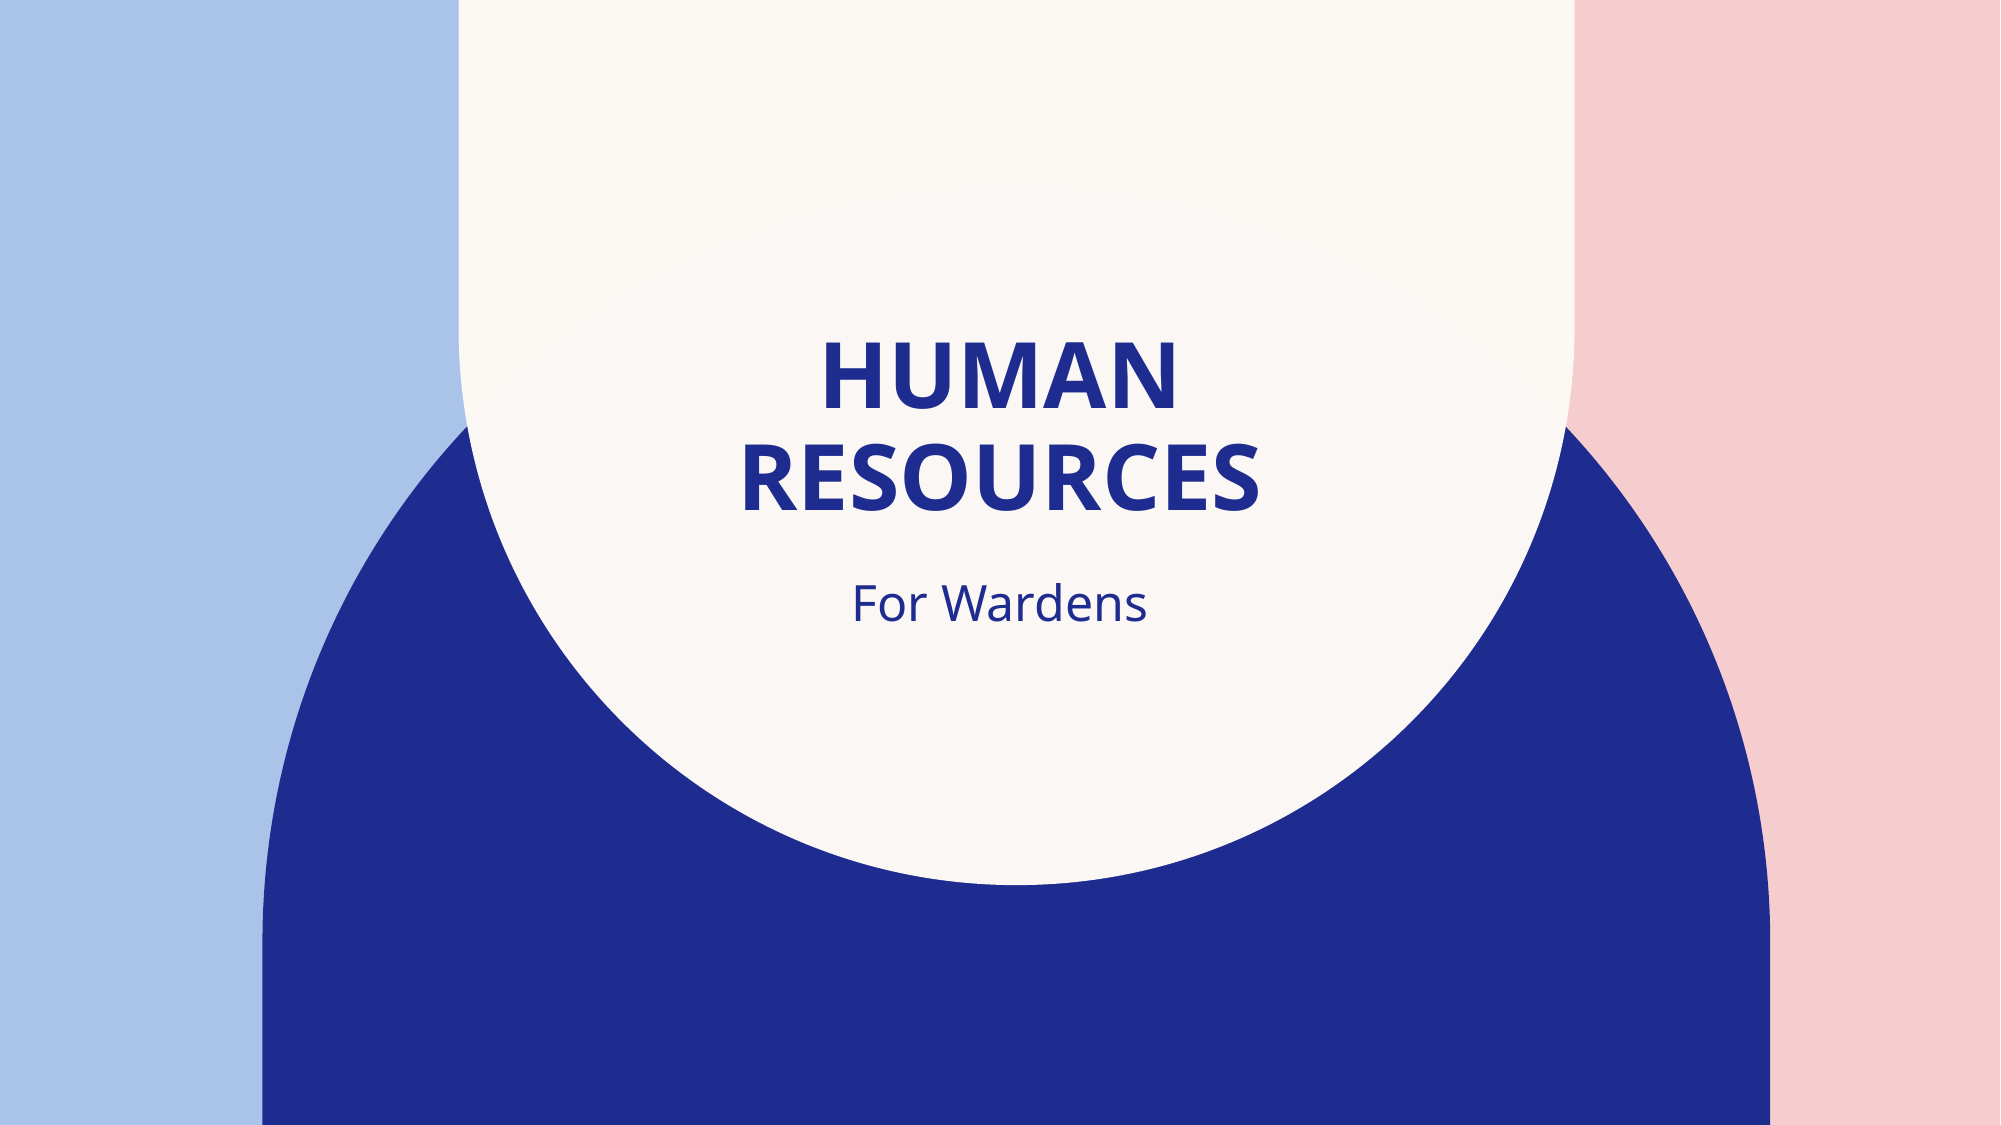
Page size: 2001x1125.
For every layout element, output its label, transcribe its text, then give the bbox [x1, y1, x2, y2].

title Human Resources [558, 325, 1442, 527]
subtitle For Wardens​ [713, 571, 1287, 716]
